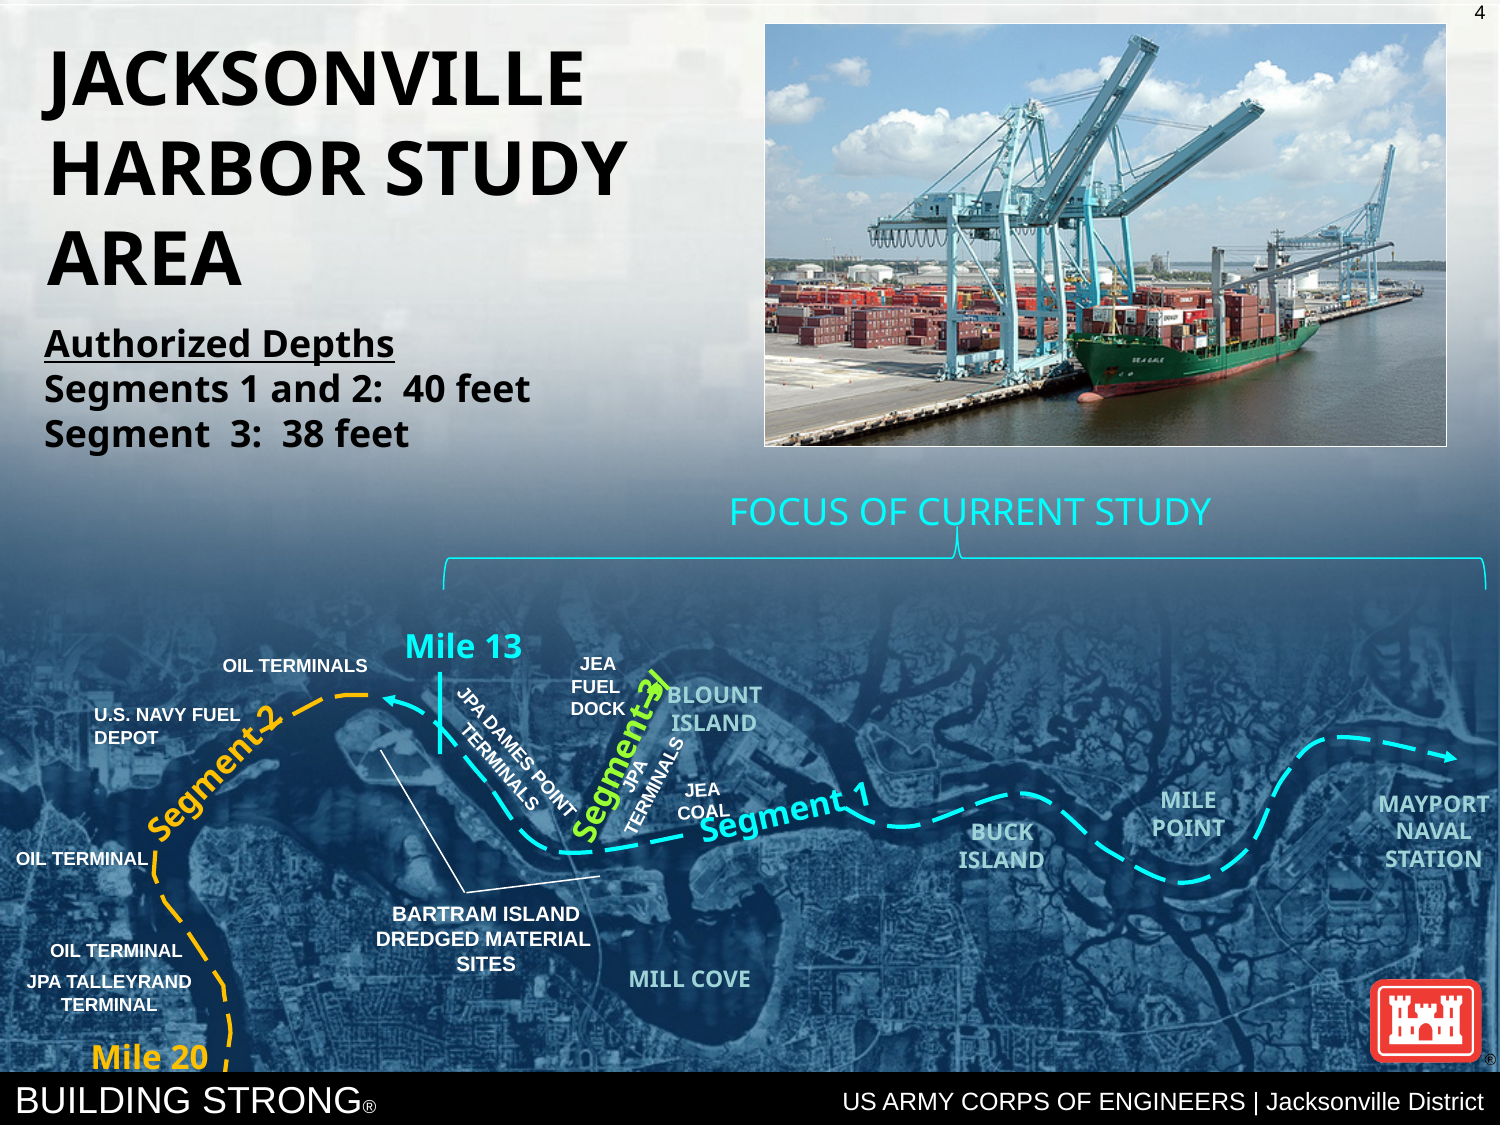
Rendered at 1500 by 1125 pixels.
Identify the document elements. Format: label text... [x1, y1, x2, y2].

picture [0, 0, 1500, 1125]
text_box 4 [1149, 0, 1500, 4]
